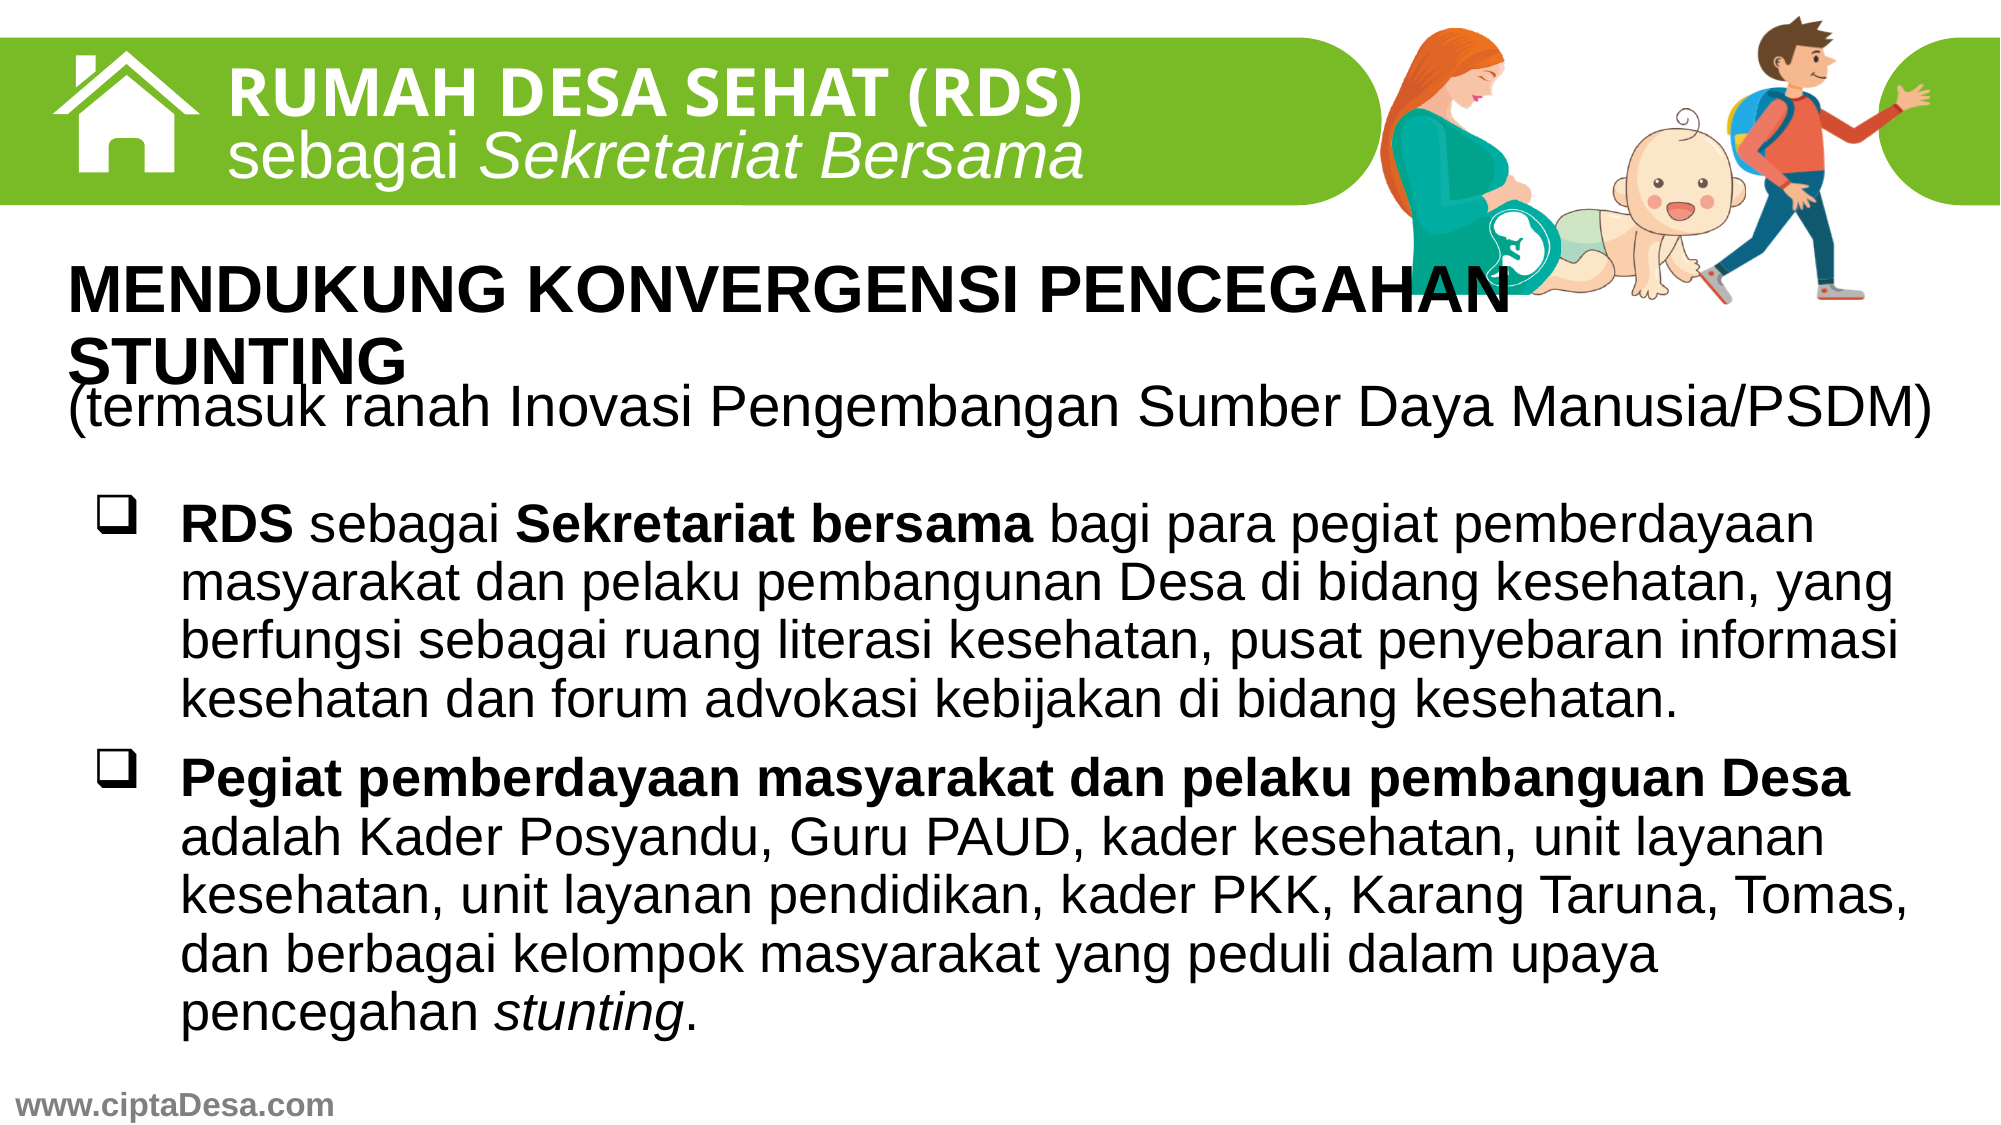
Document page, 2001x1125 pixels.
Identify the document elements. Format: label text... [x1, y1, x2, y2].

text_box RDS sebagai Sekretariat bersama bagi para pegiat pemberdayaan masyarakat dan pelaku pembangunan Desa di bidang kesehatan, yang berfungsi sebagai ruang literasi kesehatan, pusat penyebaran informasi kesehatan dan forum advokasi kebijakan di bidang kesehatan. Pegiat pemberdayaan masyarakat dan pelaku pembanguan Desa adalah Kader Posyandu, Guru PAUD, kader kesehatan, unit layanan kesehatan, unit layanan pendidikan, kader PKK, Karang Taruna, Tomas, dan berbagai kelompok masyarakat yang peduli dalam upaya pencegahan stunting. [78, 487, 1932, 993]
text_box MENDUKUNG KONVERGENSI PENCEGAHAN STUNTING [52, 246, 1888, 355]
text_box (termasuk ranah Inovasi Pengembangan Sumber Daya Manusia/PSDM) [52, 355, 1957, 459]
picture [1380, 137, 1930, 305]
list RUMAH DESA SEHAT (RDS) [211, 53, 1952, 137]
text_box [49, 48, 204, 116]
text_box sebagai Sekretariat Bersama [212, 105, 1397, 209]
picture [1699, 16, 1930, 53]
picture [1380, 28, 1561, 53]
text_box [77, 73, 176, 174]
